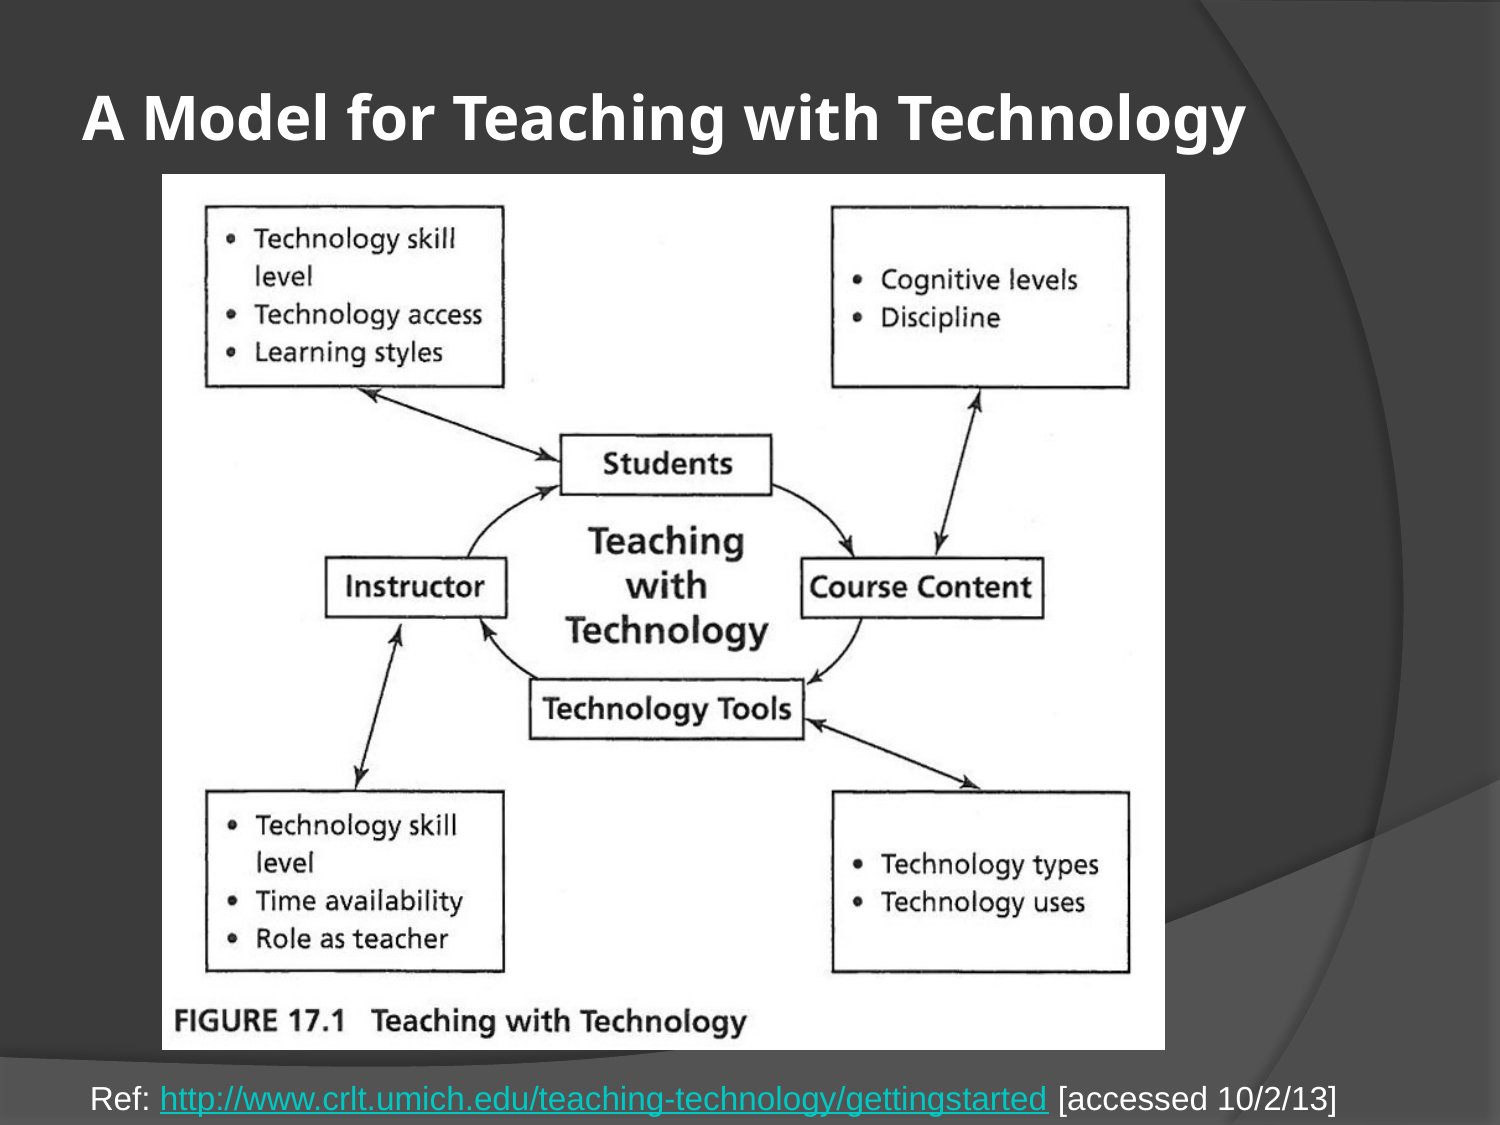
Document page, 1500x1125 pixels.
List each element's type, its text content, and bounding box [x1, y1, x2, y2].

picture [162, 174, 1166, 1051]
text_box Ref: http://www.crlt.umich.edu/teaching-technology/gettingstarted [accessed 10/2/13] [74, 1069, 1500, 1125]
title A Model for Teaching with Technology [75, 37, 1301, 195]
